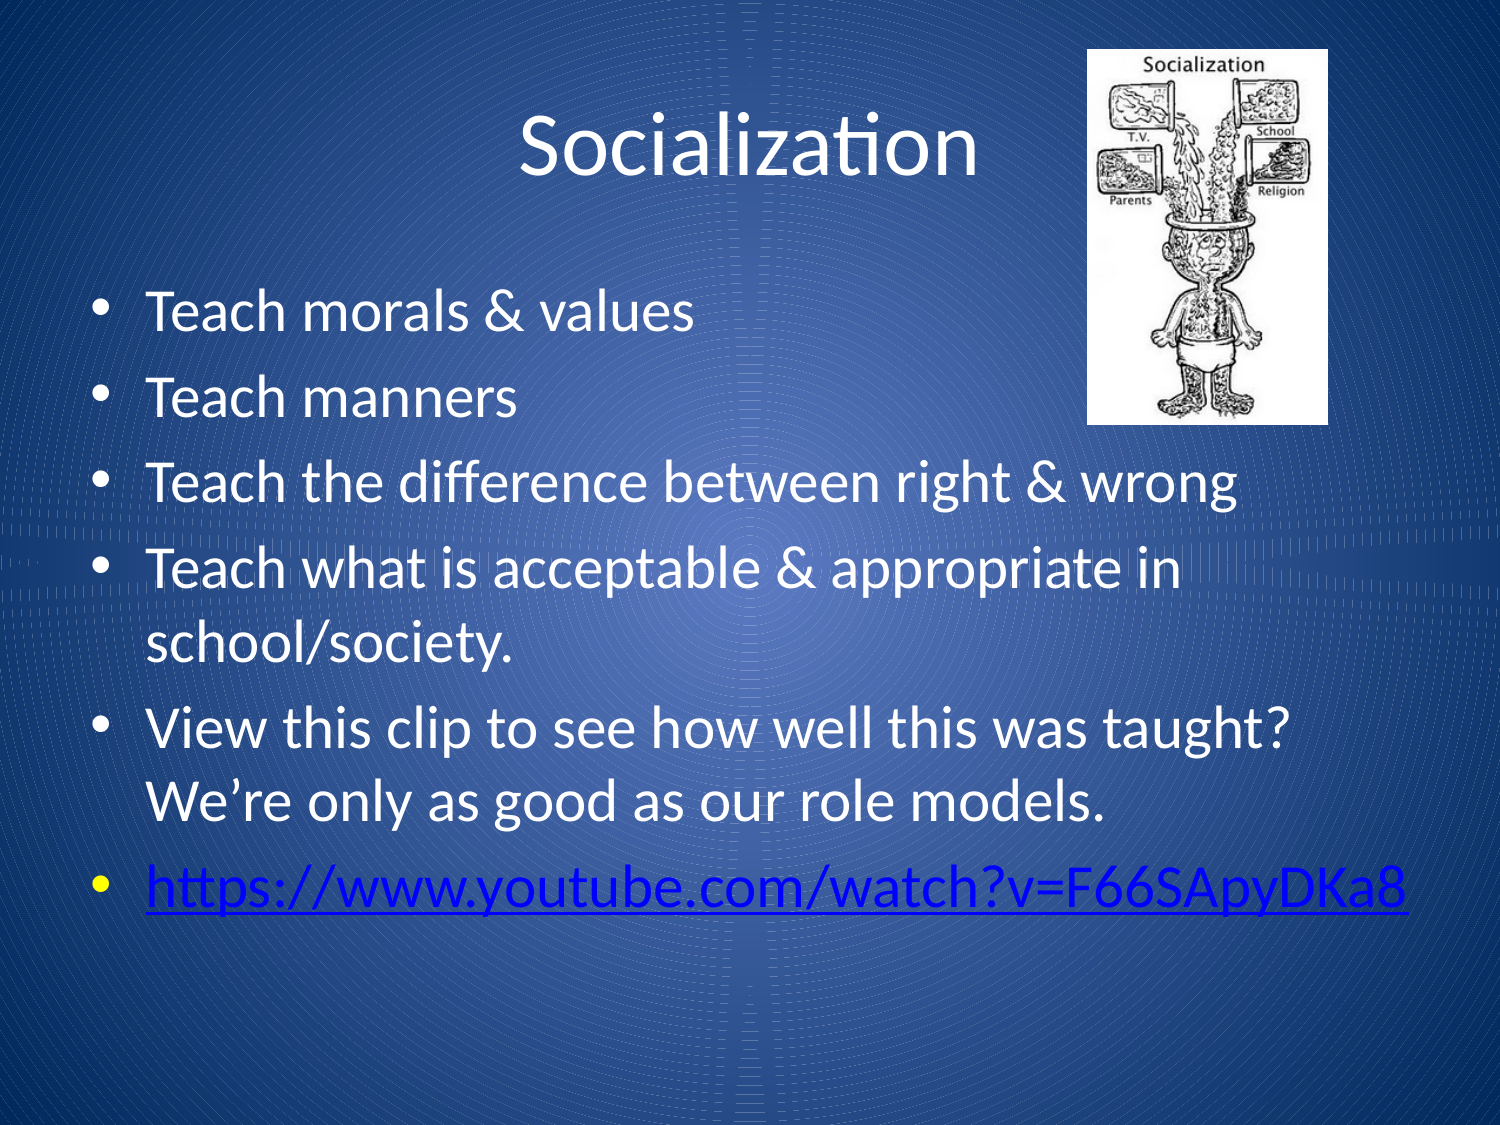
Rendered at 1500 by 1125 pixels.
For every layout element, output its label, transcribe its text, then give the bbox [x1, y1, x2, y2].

picture [1087, 49, 1328, 426]
title Socialization [75, 45, 1425, 233]
list Teach morals & values Teach manners Teach the difference between right & wrong Teach what is acceptable & appropriate in school/society. View this clip to see how well this was taught? We’re only as good as our role models. https://www.youtube.com/watch?v=F66SApyDKa8 [75, 262, 1425, 1005]
